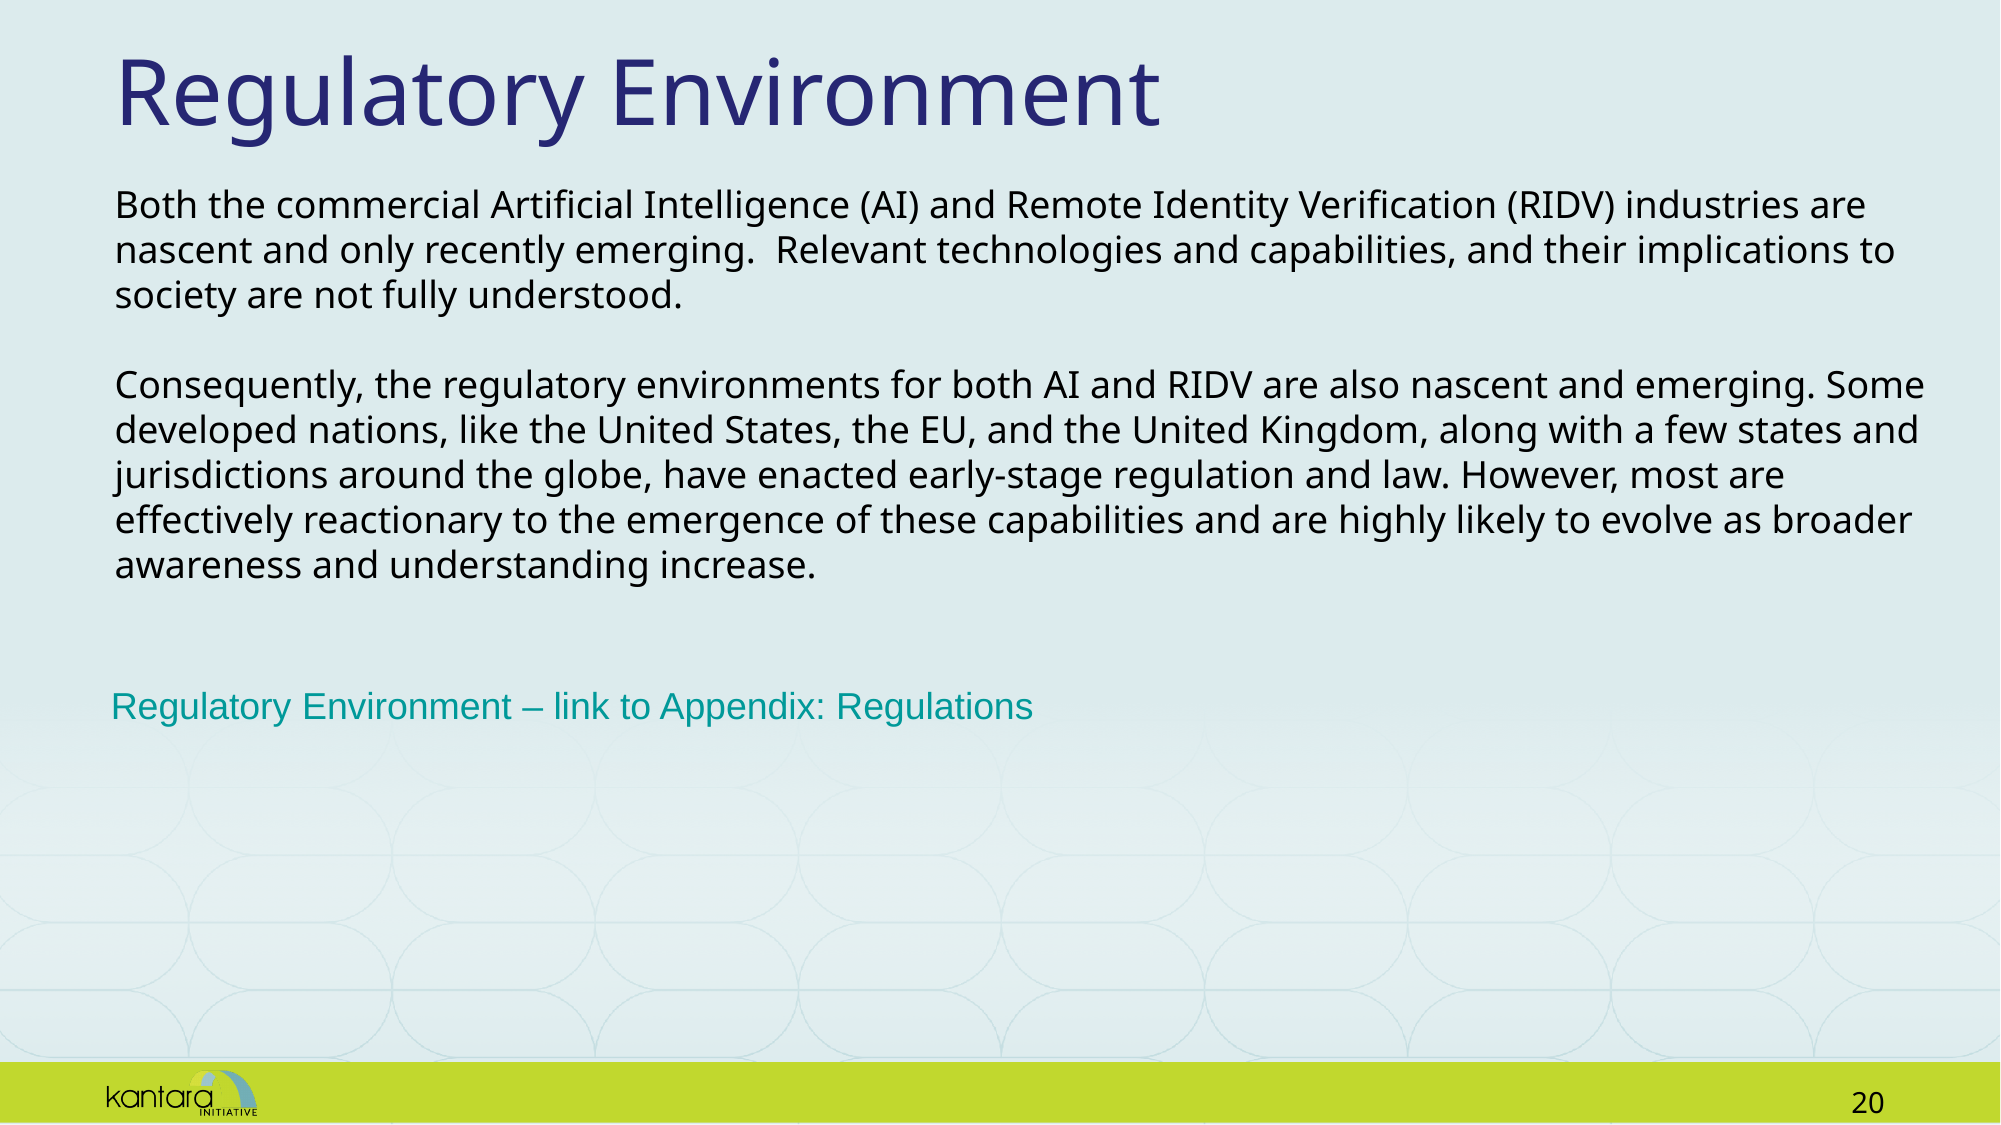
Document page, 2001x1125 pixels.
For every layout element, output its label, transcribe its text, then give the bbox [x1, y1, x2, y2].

slide_number 19 [1433, 1077, 1900, 1124]
text_box Regulatory Environment – link to Appendix: Regulations [77, 668, 1462, 735]
picture [0, 0, 2001, 1062]
text_box Regulatory Environment [99, 0, 1900, 175]
text_box Both the commercial Artificial Intelligence (AI) and Remote Identity Verification (RIDV) industries are nascent and only recently emerging. Relevant technologies and capabilities, and their implications to society are not fully understood. Consequently, the regulatory environments for both AI and RIDV are also nascent and emerging. Some developed nations, like the United States, the EU, and the United Kingdom, along with a few states and jurisdictions around the globe, have enacted early-stage regulation and law. However, most are effectively reactionary to the emergence of these capabilities and are highly likely to evolve as broader awareness and understanding increase. [99, 173, 1977, 594]
picture [0, 1063, 2001, 1125]
